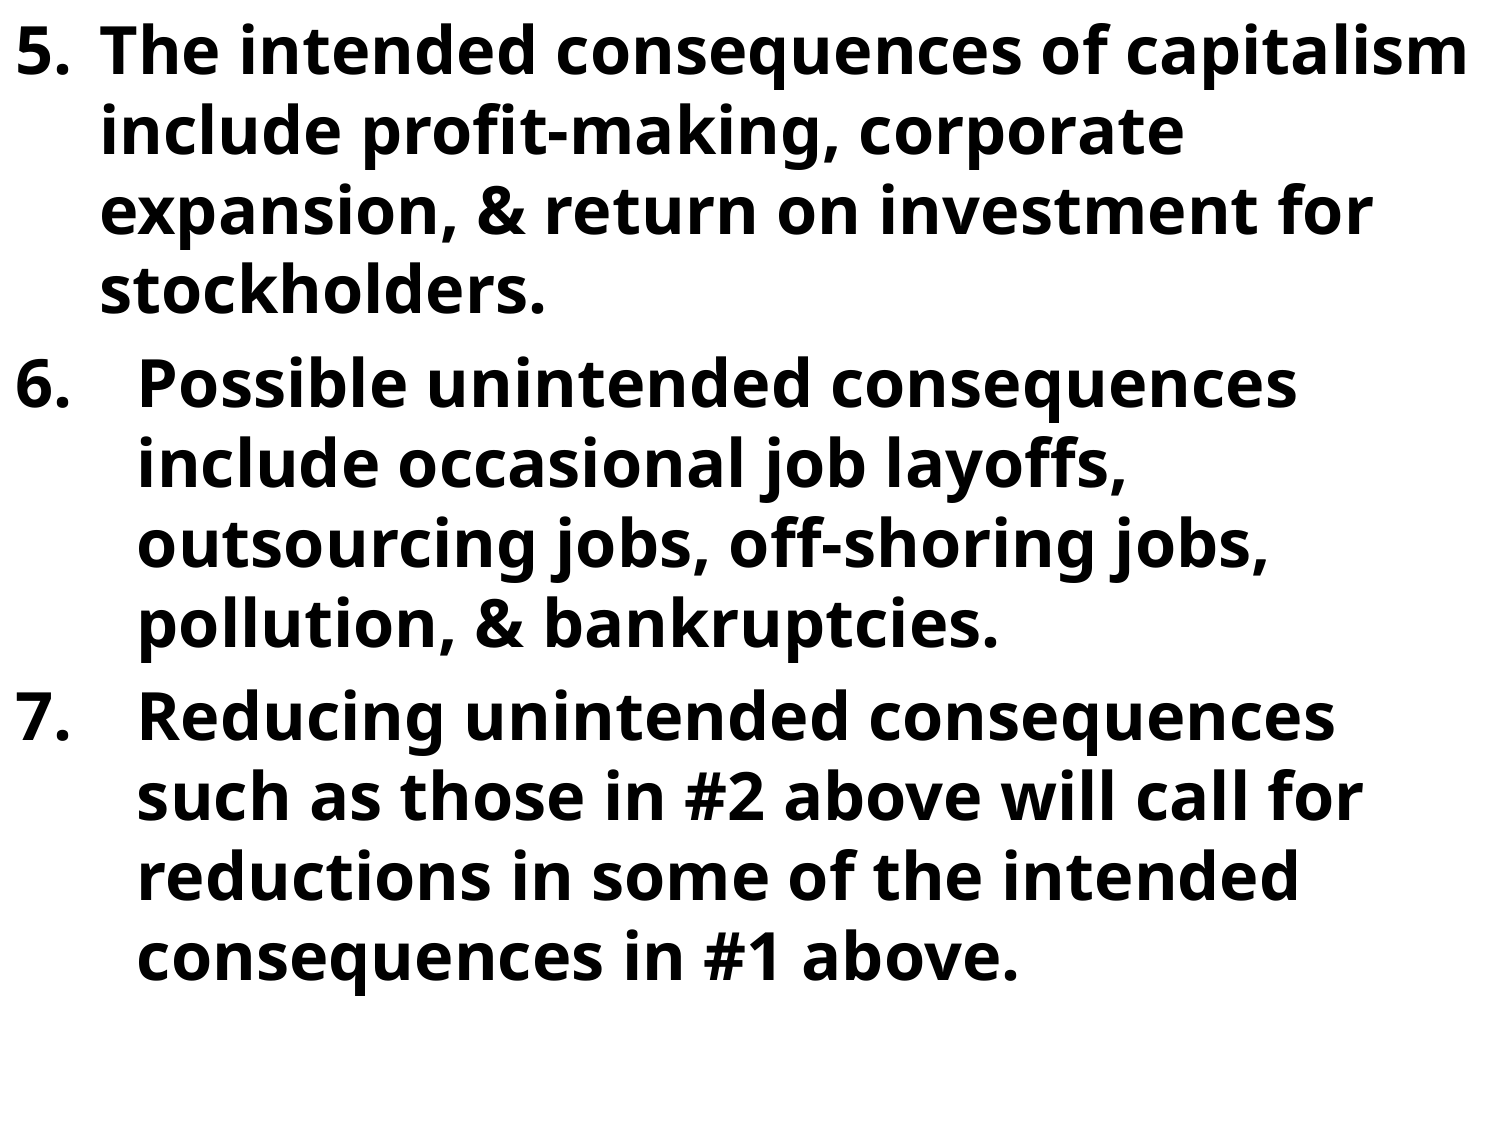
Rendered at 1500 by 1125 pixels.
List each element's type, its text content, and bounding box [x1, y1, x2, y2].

subtitle The intended consequences of capitalism include profit-making, corporate expansion, & return on investment for stockholders. Possible unintended consequences include occasional job layoffs, outsourcing jobs, off-shoring jobs, pollution, & bankruptcies. Reducing unintended consequences such as those in #2 above will call for reductions in some of the intended consequences in #1 above. [0, 0, 1500, 1125]
